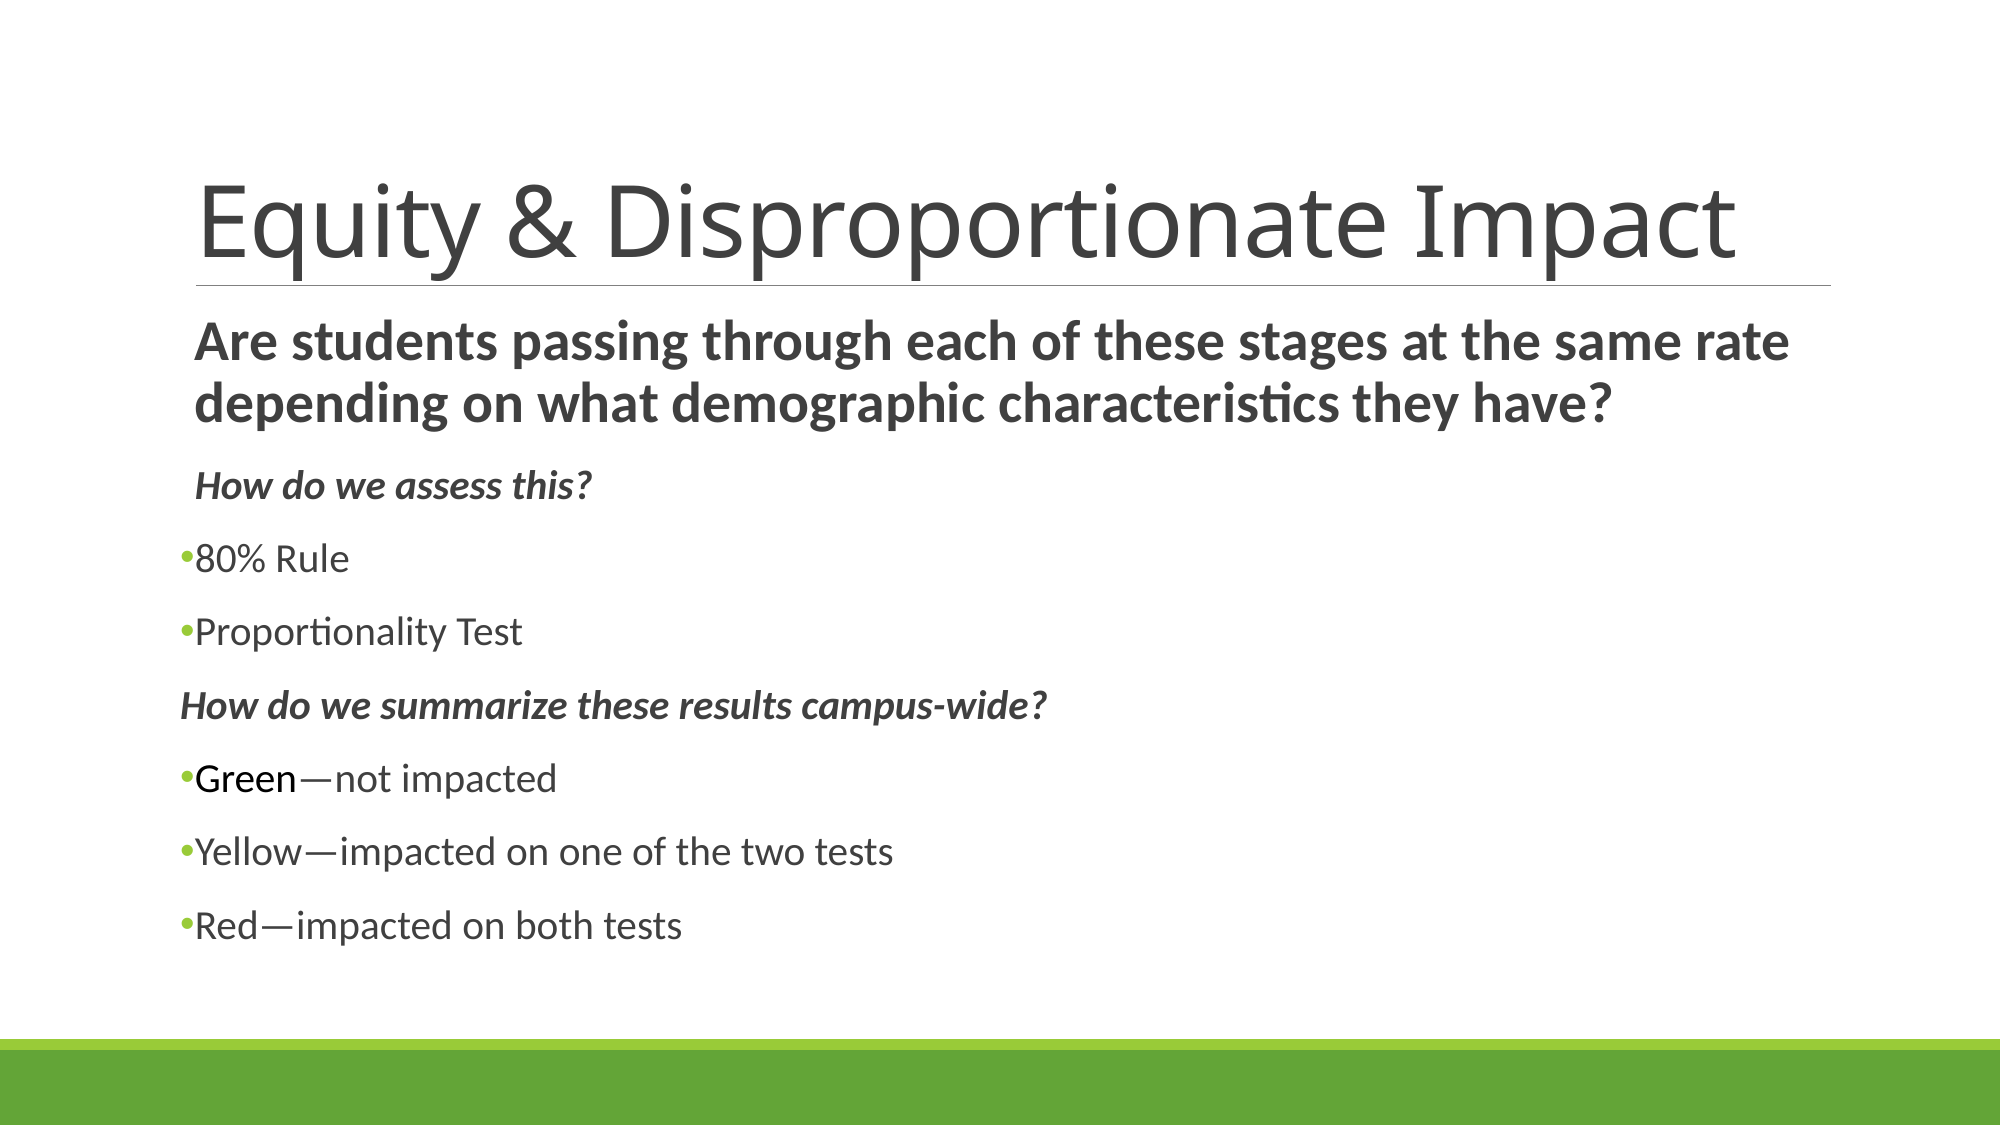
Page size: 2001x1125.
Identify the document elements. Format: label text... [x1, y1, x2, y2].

list Are students passing through each of these stages at the same rate depending on what demographic characteristics they have? How do we assess this? 80% Rule Proportionality Test How do we summarize these results campus-wide? Green—not impacted Yellow—impacted on one of the two tests Red—impacted on both tests [180, 302, 1830, 963]
title Equity & Disproportionate Impact [180, 47, 1830, 285]
